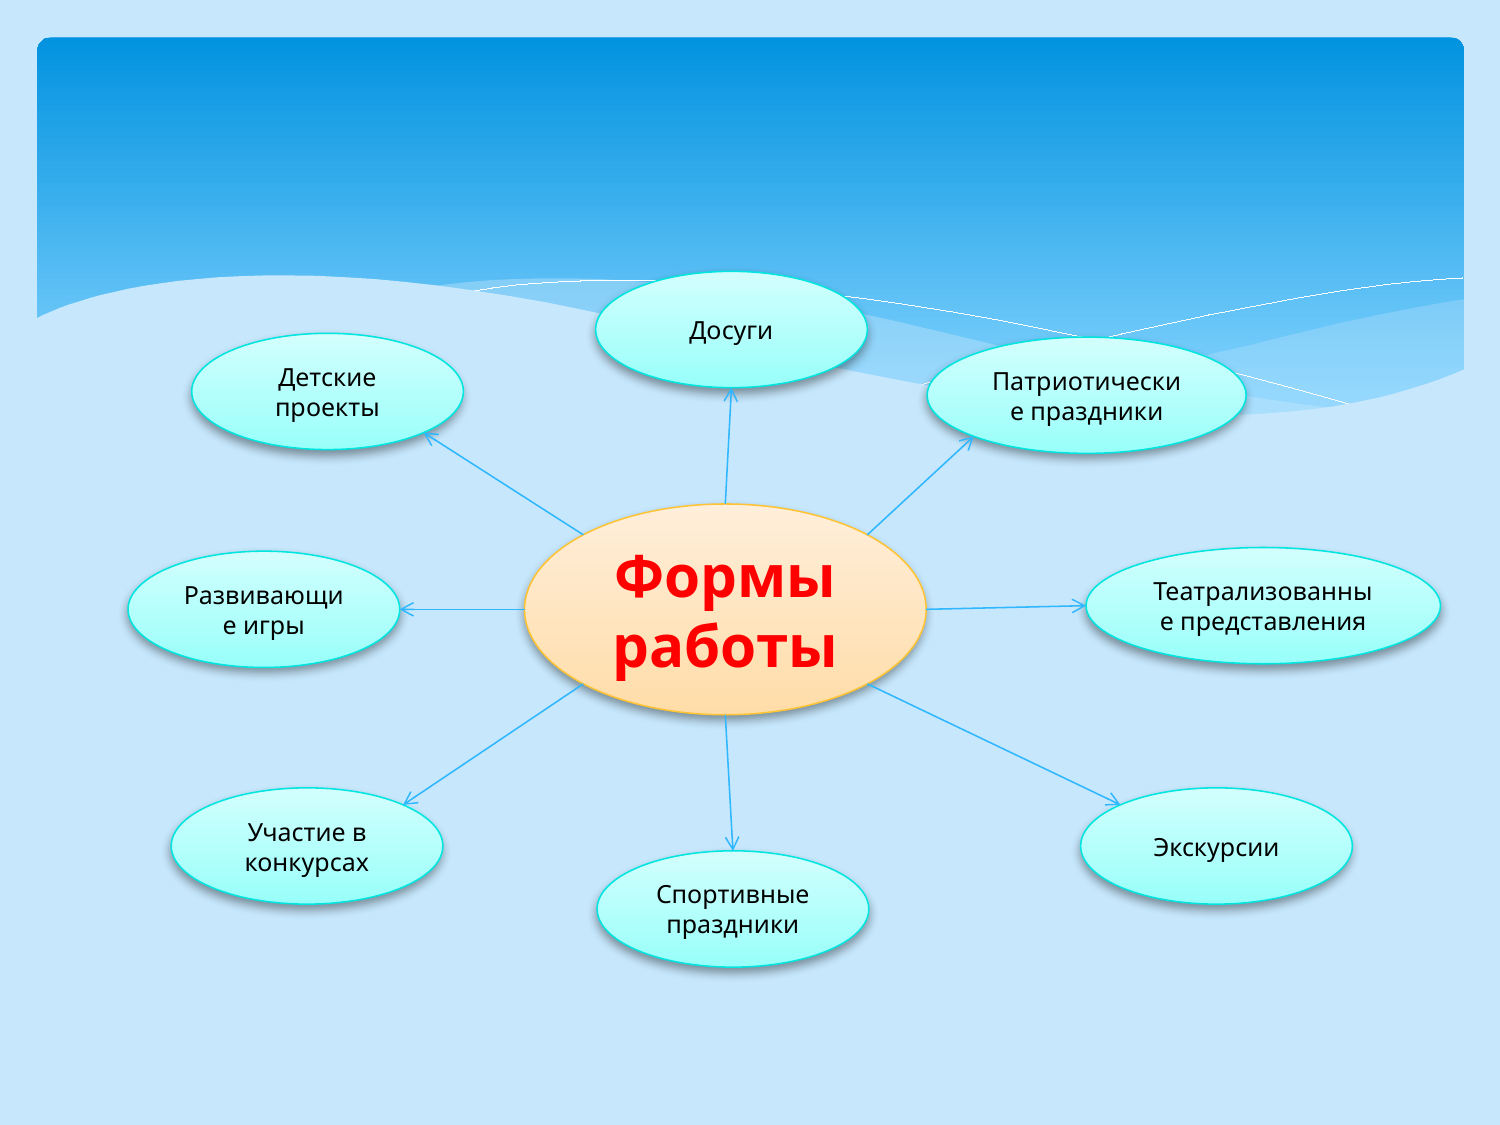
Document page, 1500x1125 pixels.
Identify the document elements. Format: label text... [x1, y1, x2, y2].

text_box Театрализованные представления [1085, 546, 1442, 665]
text_box Развивающие игры [127, 550, 401, 669]
text_box Спортивные праздники [596, 850, 870, 968]
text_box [867, 683, 1121, 806]
text_box Патриотические праздники [926, 336, 1247, 455]
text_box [725, 714, 734, 851]
text_box Формы работы [523, 503, 927, 716]
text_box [724, 387, 732, 505]
text_box Детские проекты [190, 332, 465, 451]
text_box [402, 683, 584, 806]
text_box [925, 605, 1087, 610]
text_box Досуги [594, 270, 869, 389]
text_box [867, 436, 975, 536]
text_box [423, 432, 584, 536]
text_box Экскурсии [1079, 787, 1354, 905]
text_box Участие в конкурсах [170, 787, 444, 905]
